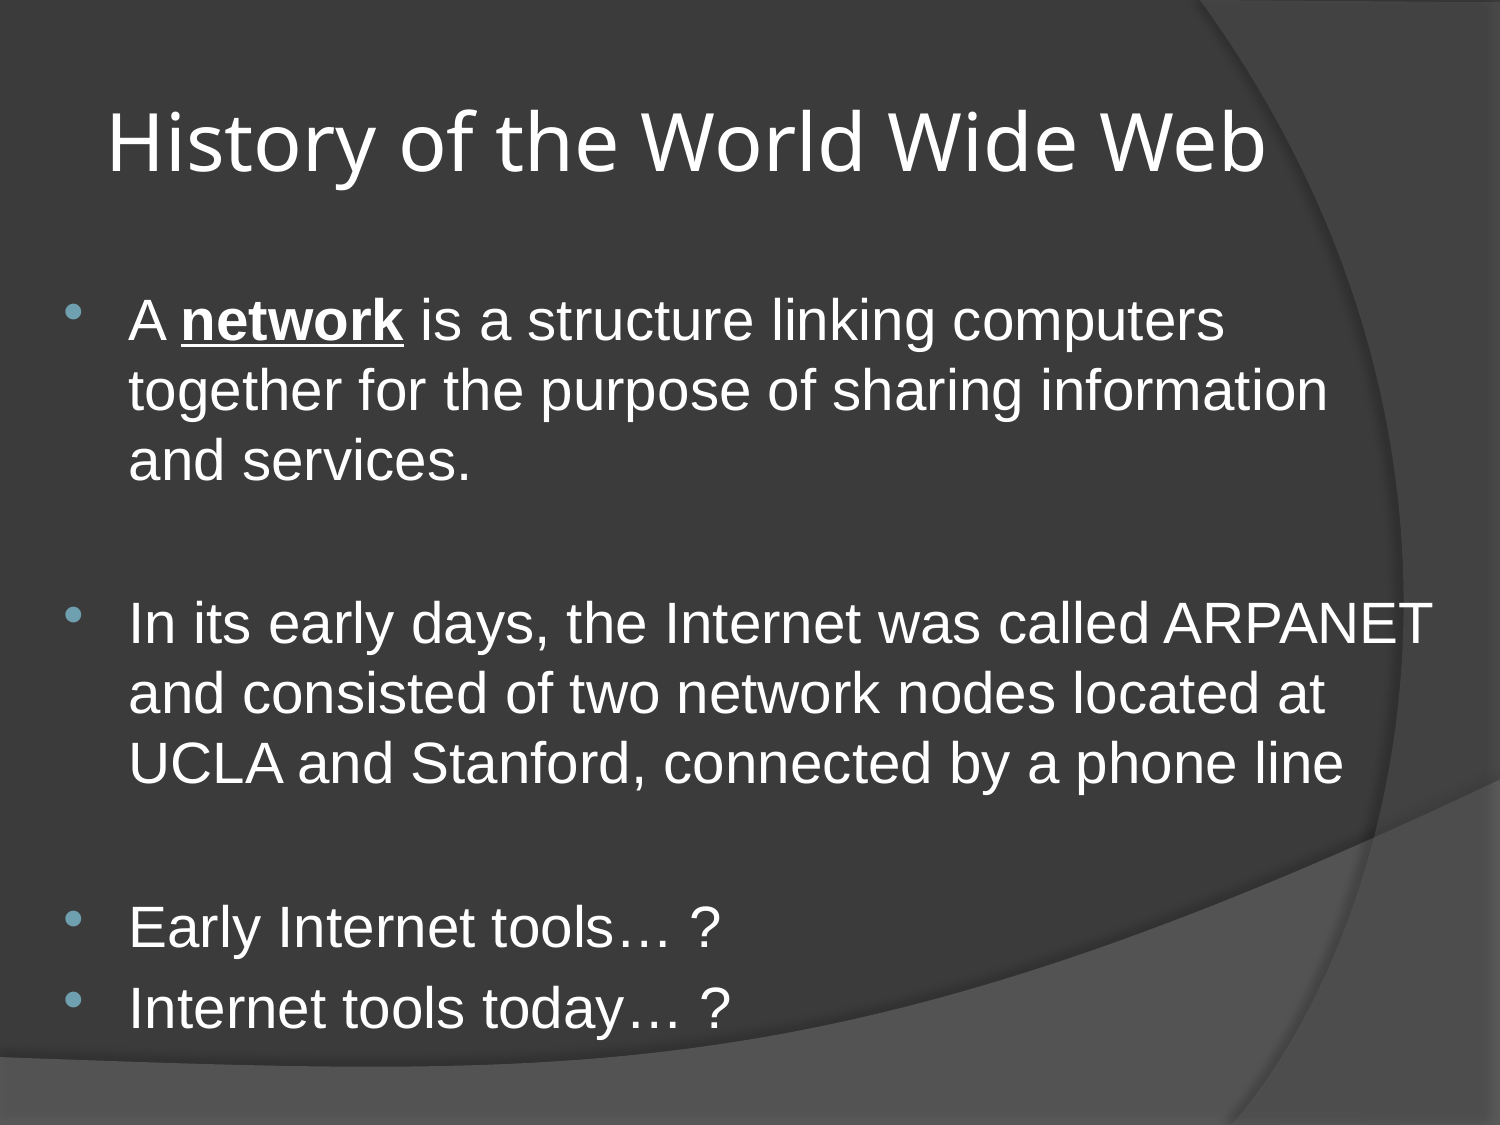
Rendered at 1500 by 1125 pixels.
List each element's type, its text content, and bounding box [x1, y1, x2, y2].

title History of the World Wide Web [75, 45, 1300, 233]
list A network is a structure linking computers together for the purpose of sharing information and services. In its early days, the Internet was called ARPANET and consisted of two network nodes located at UCLA and Stanford, connected by a phone line Early Internet tools… ? Internet tools today… ? [45, 275, 1455, 1088]
